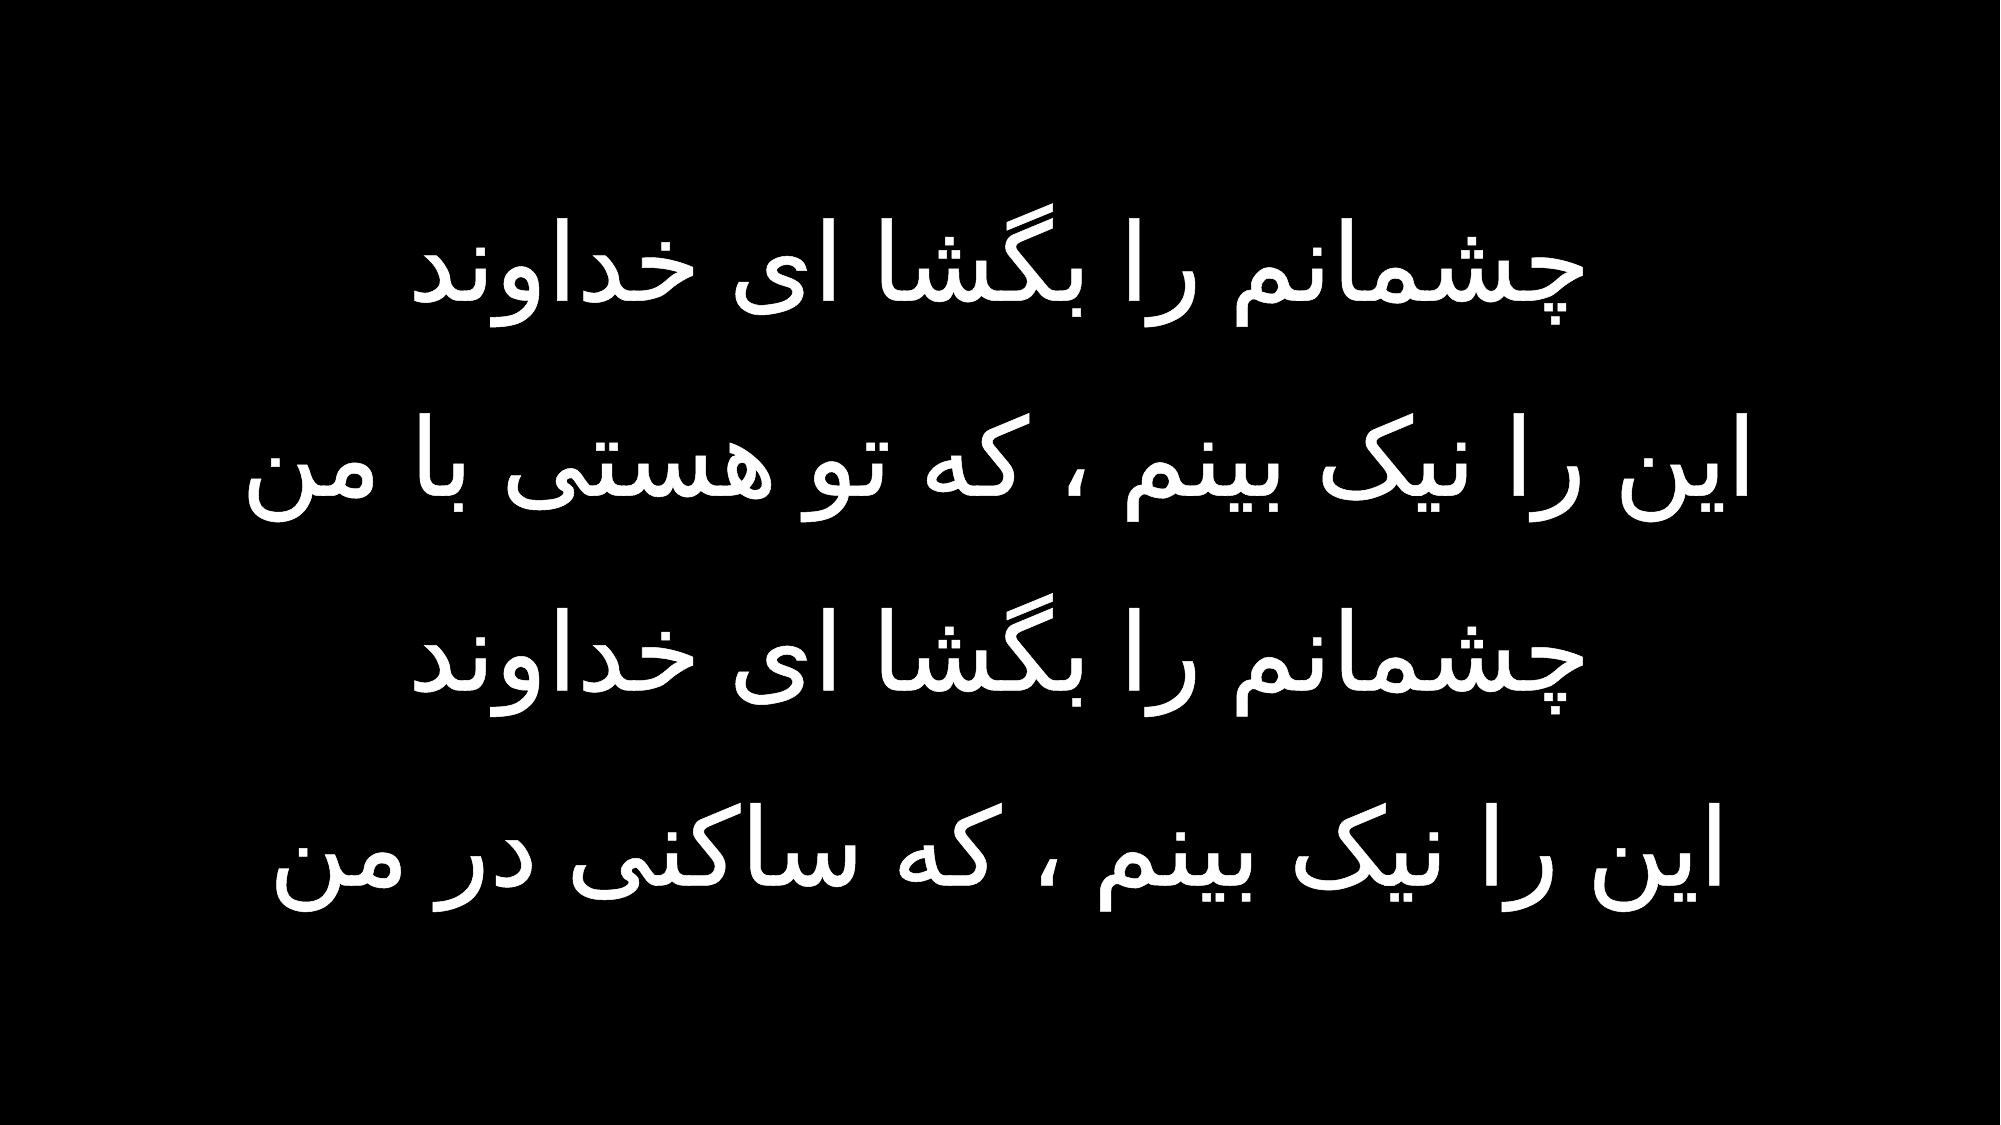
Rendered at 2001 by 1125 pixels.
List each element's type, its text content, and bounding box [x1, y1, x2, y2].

text_box چشمانم را بگشا ای خداوند این را نیک بینم ، که تو هستی با من چشمانم را بگشا ای خداوند این را نیک بینم ، که ساکنی در من [0, 0, 2000, 1125]
